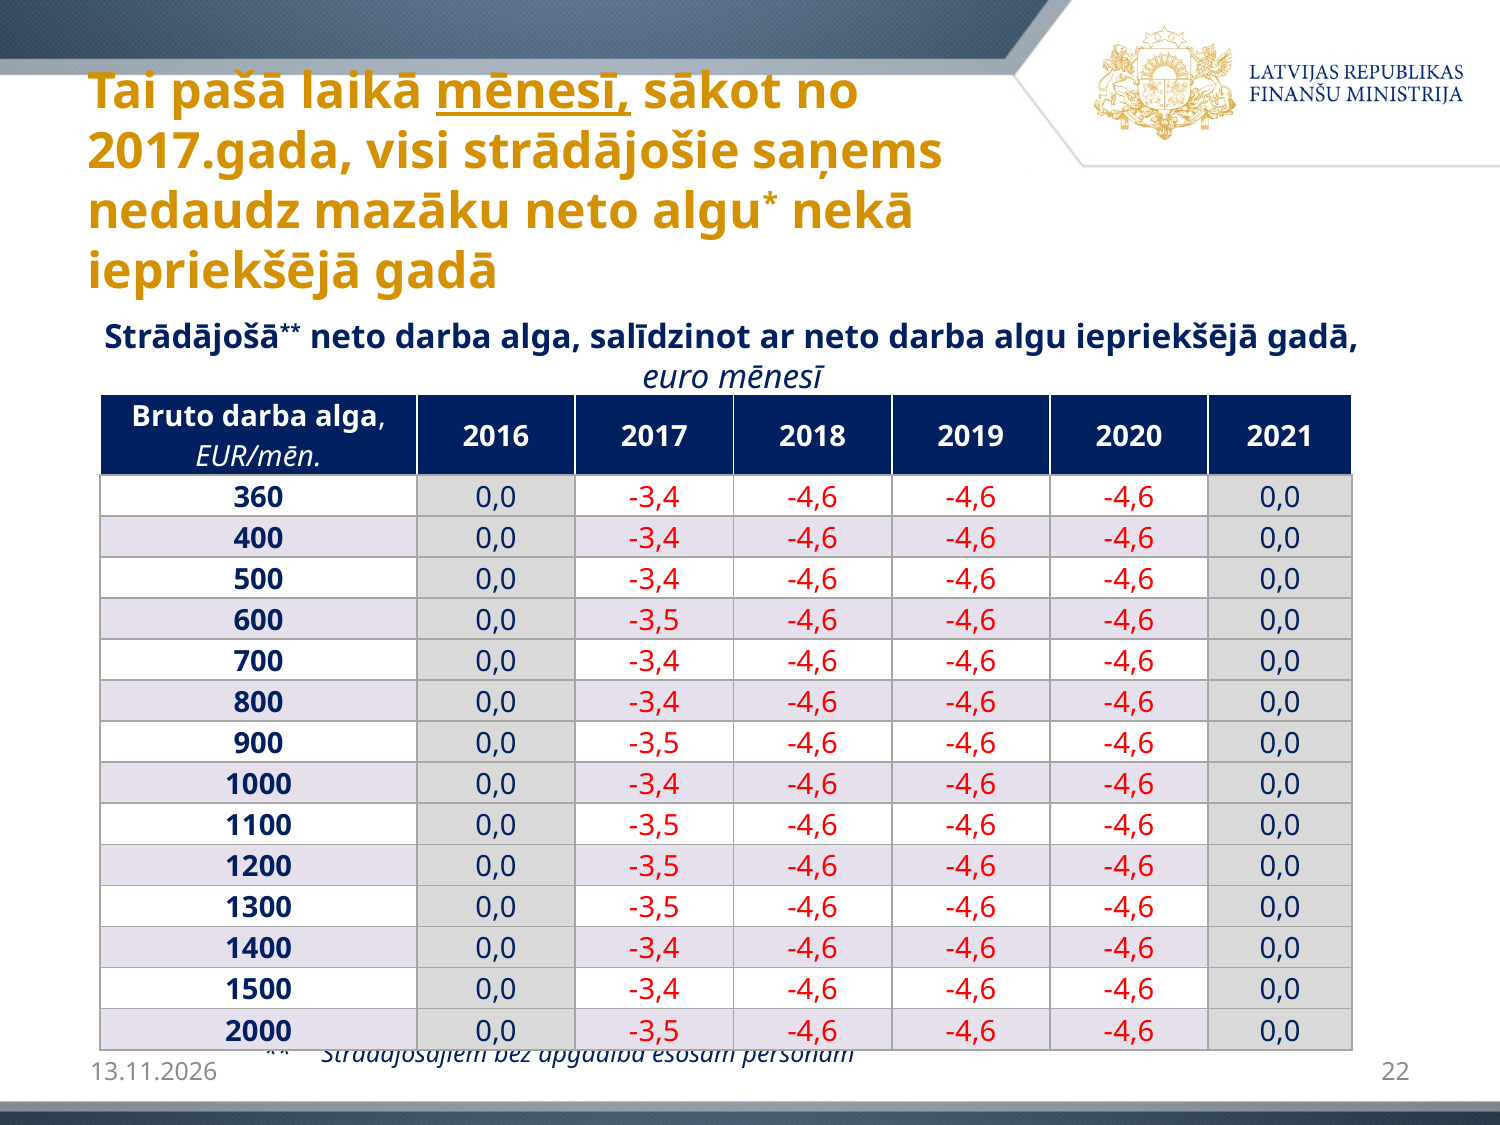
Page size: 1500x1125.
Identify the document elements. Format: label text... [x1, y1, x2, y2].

table_cell 1500 [101, 968, 416, 1008]
table_cell 0,0 [418, 763, 574, 802]
table_cell -3,5 [576, 1009, 733, 1049]
table_cell -4,6 [1051, 599, 1207, 638]
table_cell 0,0 [418, 476, 574, 515]
table_cell -4,6 [734, 599, 891, 638]
table_cell 0,0 [1209, 763, 1351, 802]
table_cell -4,6 [734, 968, 891, 1008]
table_cell 0,0 [1209, 558, 1351, 597]
table_cell -4,6 [893, 599, 1049, 638]
table_cell 0,0 [418, 517, 574, 556]
table_cell 0,0 [418, 968, 574, 1008]
table_cell -4,6 [893, 845, 1049, 885]
table_cell 0,0 [1209, 968, 1351, 1008]
table_cell -4,6 [893, 804, 1049, 844]
table_cell 400 [101, 517, 416, 556]
table_header 2019 [893, 395, 1049, 474]
table_cell 0,0 [1209, 804, 1351, 844]
table_cell -4,6 [893, 640, 1049, 679]
table_cell -4,6 [1051, 1009, 1207, 1049]
table_cell -3,4 [576, 763, 733, 802]
table_cell 0,0 [418, 1009, 574, 1049]
table_cell 0,0 [1209, 722, 1351, 761]
table_cell -4,6 [893, 886, 1049, 926]
table_cell -3,5 [576, 886, 733, 926]
table_header 2016 [418, 395, 574, 474]
table_cell 1300 [101, 886, 416, 926]
table_cell -4,6 [893, 476, 1049, 515]
table_header 2017 [576, 395, 733, 474]
table_cell 0,0 [1209, 599, 1351, 638]
table_cell -3,4 [576, 640, 733, 679]
table_cell -3,4 [576, 681, 733, 720]
table_cell -4,6 [893, 558, 1049, 597]
table_cell -3,5 [576, 845, 733, 885]
table_cell -3,5 [576, 722, 733, 761]
table_cell 900 [101, 722, 416, 761]
table_cell 0,0 [1209, 927, 1351, 967]
table_cell -4,6 [1051, 476, 1207, 515]
table_cell -4,6 [893, 968, 1049, 1008]
table_cell -4,6 [734, 927, 891, 967]
table_cell 0,0 [418, 722, 574, 761]
table_header Bruto darba alga, EUR/mēn. [101, 395, 416, 474]
table_cell -3,4 [576, 517, 733, 556]
table_cell 0,0 [1209, 517, 1351, 556]
text_box Strādājošā** neto darba alga, salīdzinot ar neto darba algu iepriekšējā gadā, euro mēnesī [88, 319, 1376, 391]
table_cell 0,0 [1209, 845, 1351, 885]
table_cell -4,6 [893, 1009, 1049, 1049]
table_cell 0,0 [418, 886, 574, 926]
table_cell -3,5 [576, 599, 733, 638]
table_cell 1400 [101, 927, 416, 967]
table_cell 0,0 [418, 599, 574, 638]
slide_number 22 [1074, 1042, 1425, 1103]
table_cell 800 [101, 681, 416, 720]
table_cell -4,6 [1051, 681, 1207, 720]
table_cell -4,6 [1051, 640, 1207, 679]
table_cell -4,6 [893, 517, 1049, 556]
table_cell -4,6 [1051, 968, 1207, 1008]
table_cell 500 [101, 558, 416, 597]
table_header 2018 [734, 395, 891, 474]
table_cell 0,0 [418, 681, 574, 720]
table_cell -4,6 [734, 558, 891, 597]
table_cell -3,4 [576, 968, 733, 1008]
table_cell 0,0 [1209, 681, 1351, 720]
table_cell -3,4 [576, 927, 733, 967]
table_cell 0,0 [1209, 886, 1351, 926]
table_cell -3,4 [576, 558, 733, 597]
table_cell 0,0 [418, 845, 574, 885]
table_cell -3,4 [576, 476, 733, 515]
table_cell 360 [101, 476, 416, 515]
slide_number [75, 1042, 425, 1103]
table_cell 600 [101, 599, 416, 638]
table_cell -4,6 [1051, 722, 1207, 761]
table_cell 0,0 [1209, 476, 1351, 515]
table_cell 0,0 [1209, 1009, 1351, 1049]
table_cell -4,6 [734, 804, 891, 844]
title Tai pašā laikā mēnesī, sākot no 2017.gada, visi strādājošie saņems nedaudz mazāku neto algu* nekā iepriekšējā gadā [72, 101, 1022, 256]
table_cell -4,6 [734, 886, 891, 926]
picture [0, 0, 1500, 1125]
table_cell -4,6 [1051, 517, 1207, 556]
table_header 2020 [1051, 395, 1207, 474]
table_cell -4,6 [1051, 845, 1207, 885]
table_cell -3,5 [576, 804, 733, 844]
table_cell 2000 [101, 1009, 416, 1049]
table_cell -4,6 [734, 476, 891, 515]
table_cell -4,6 [734, 722, 891, 761]
table_cell -4,6 [734, 845, 891, 885]
table_cell -4,6 [1051, 927, 1207, 967]
text_box * Ietekme tikai no diferencētā neapliekamā minimuma ieviešanas ** Strādājošajiem bez apgādībā esošām personām [248, 1051, 1353, 1073]
table_cell -4,6 [734, 1009, 891, 1049]
table_cell 700 [101, 640, 416, 679]
table_cell -4,6 [1051, 763, 1207, 802]
table_cell -4,6 [734, 763, 891, 802]
table_cell -4,6 [734, 640, 891, 679]
table_cell -4,6 [734, 681, 891, 720]
table_cell -4,6 [893, 681, 1049, 720]
table_cell -4,6 [1051, 804, 1207, 844]
table_cell -4,6 [893, 722, 1049, 761]
table_cell 1000 [101, 763, 416, 802]
table_cell 0,0 [418, 927, 574, 967]
table_cell -4,6 [893, 927, 1049, 967]
table_cell 1200 [101, 845, 416, 885]
table_cell 0,0 [418, 804, 574, 844]
table_cell 0,0 [418, 640, 574, 679]
table_header 2021 [1209, 395, 1351, 474]
table_cell -4,6 [1051, 558, 1207, 597]
table_cell 0,0 [418, 558, 574, 597]
table_cell -4,6 [893, 763, 1049, 802]
table_cell 1100 [101, 804, 416, 844]
table_cell 0,0 [1209, 640, 1351, 679]
table_cell -4,6 [1051, 886, 1207, 926]
table_cell -4,6 [734, 517, 891, 556]
